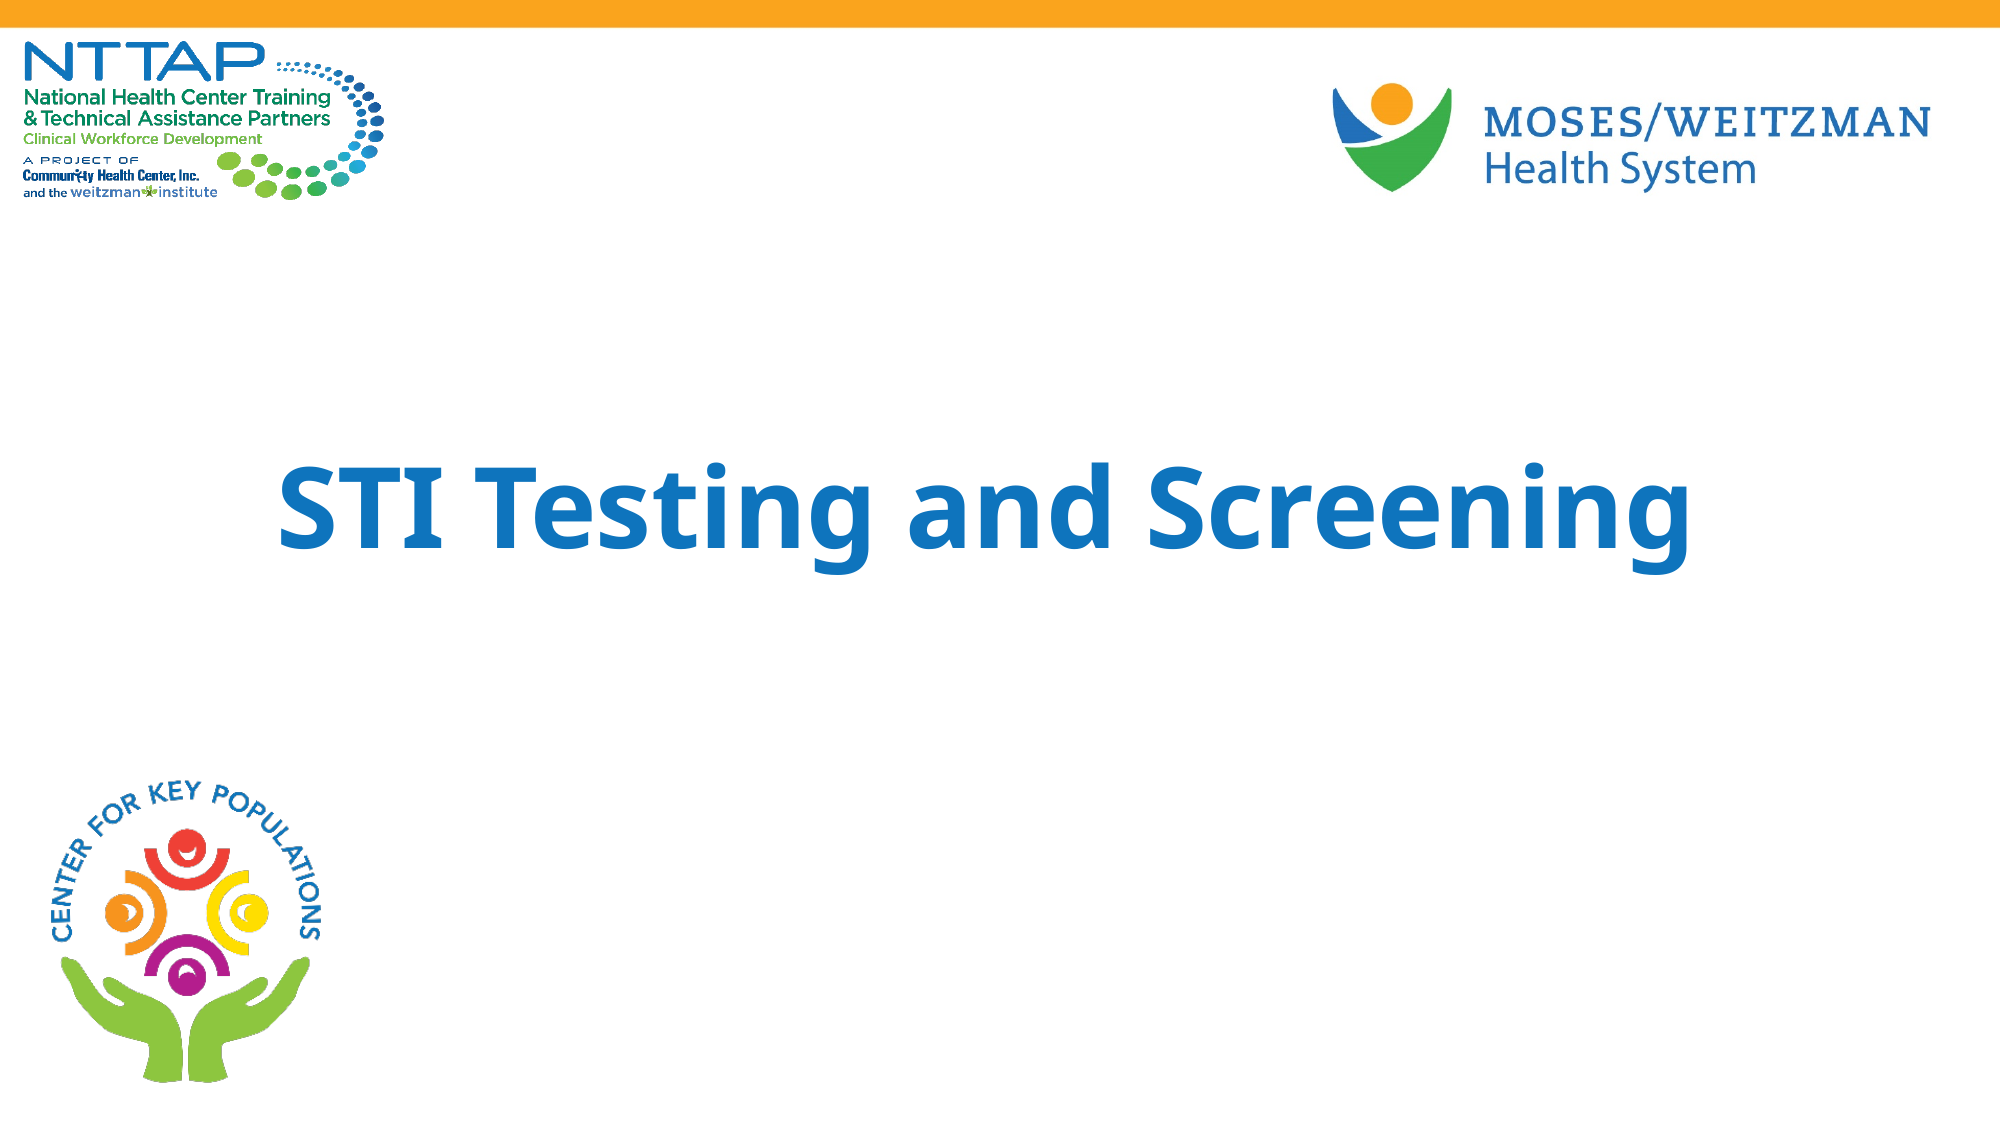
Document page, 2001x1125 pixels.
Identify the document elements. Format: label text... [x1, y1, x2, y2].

text_box STI Testing and Screening [0, 443, 2000, 563]
picture [0, 563, 2000, 1125]
picture [0, 0, 2000, 443]
